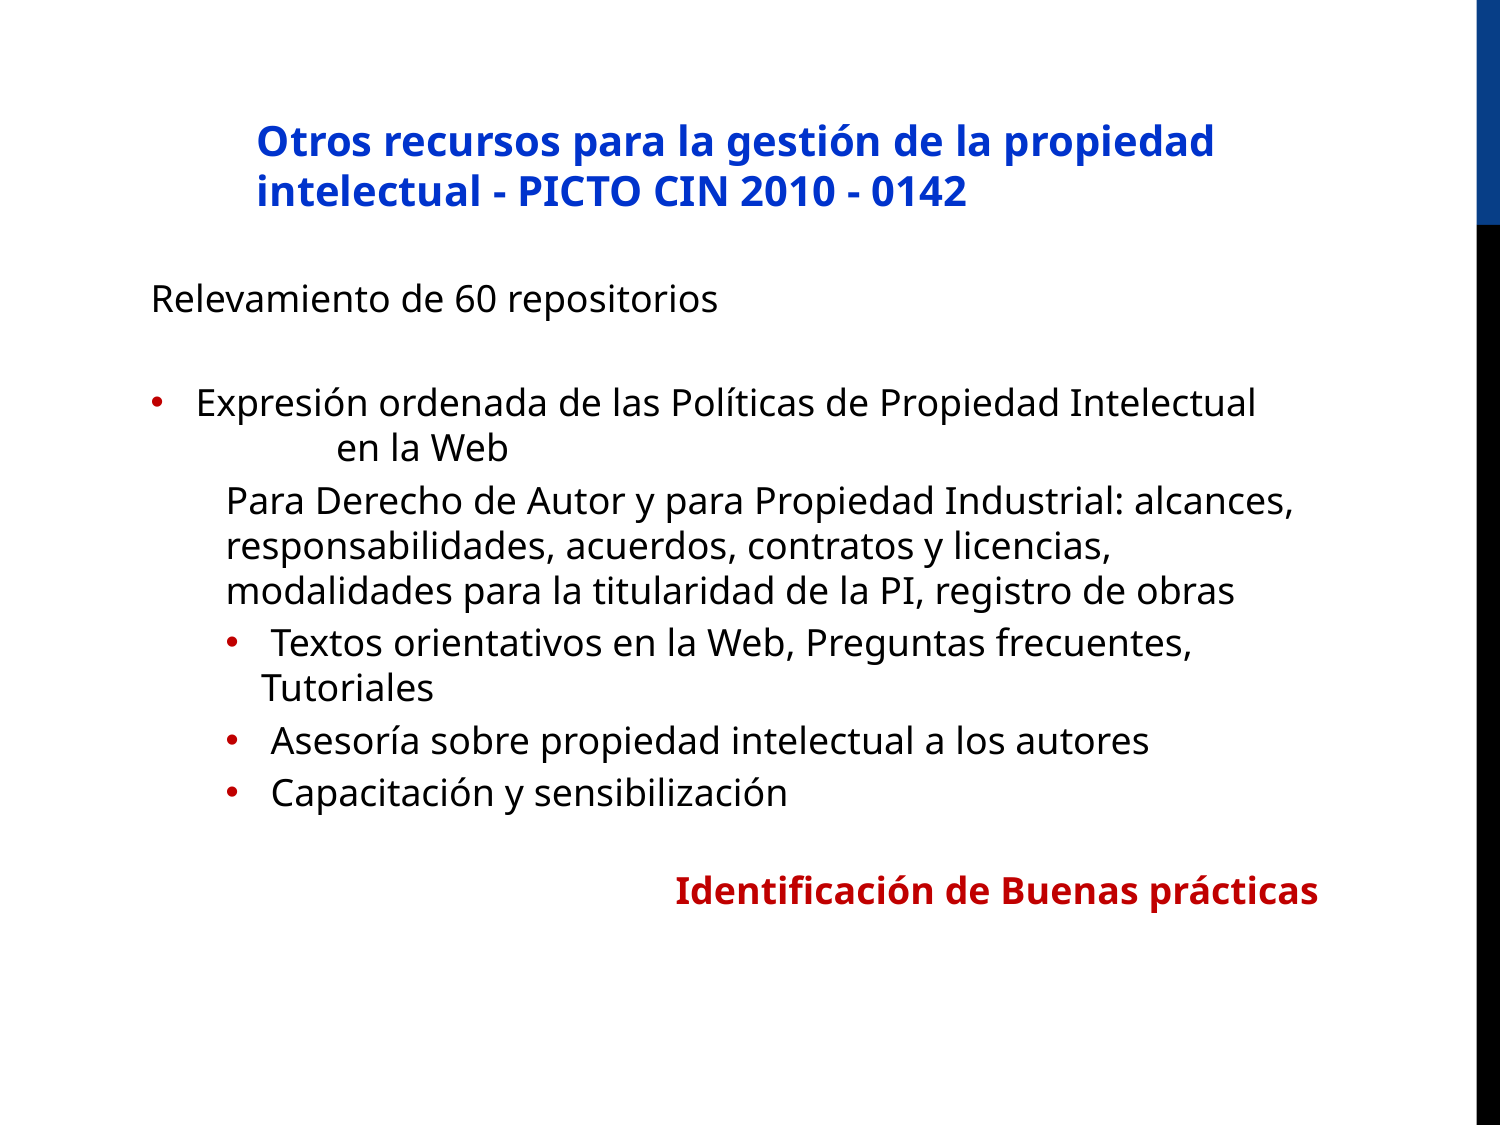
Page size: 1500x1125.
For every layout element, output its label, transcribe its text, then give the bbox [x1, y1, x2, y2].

text_box Otros recursos para la gestión de la propiedad intelectual - PICTO CIN 2010 - 0142 [242, 101, 1399, 227]
text_box Relevamiento de 60 repositorios Expresión ordenada de las Políticas de Propiedad Intelectual en la Web Para Derecho de Autor y para Propiedad Industrial: alcances, responsabilidades, acuerdos, contratos y licencias, modalidades para la titularidad de la PI, registro de obras Textos orientativos en la Web, Preguntas frecuentes, Tutoriales Asesoría sobre propiedad intelectual a los autores Capacitación y sensibilización Identificación de Buenas prácticas [135, 267, 1361, 980]
